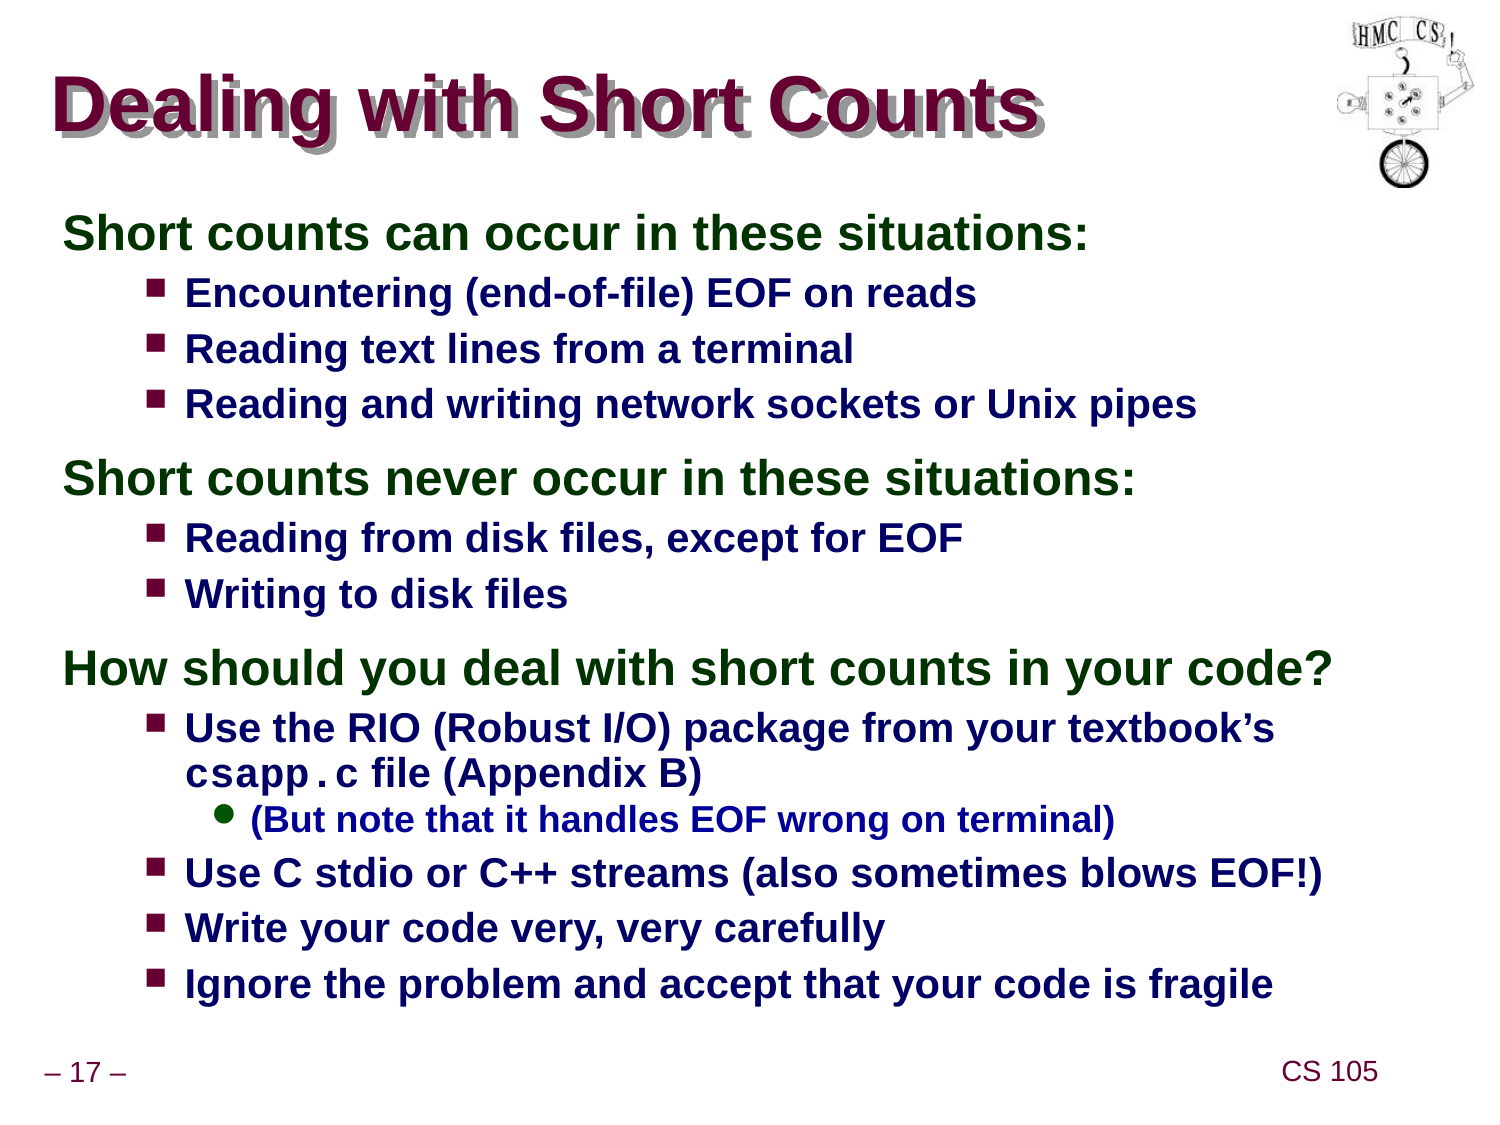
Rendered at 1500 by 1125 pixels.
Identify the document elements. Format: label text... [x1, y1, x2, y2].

list Short counts can occur in these situations: Encountering (end-of-file) EOF on reads Reading text lines from a terminal Reading and writing network sockets or Unix pipes Short counts never occur in these situations: Reading from disk files, except for EOF Writing to disk files How should you deal with short counts in your code? Use the RIO (Robust I/O) package from your textbook’s csapp.c file (Appendix B) (But note that it handles EOF wrong on terminal) Use C stdio or C++ streams (also sometimes blows EOF!) Write your code very, very carefully Ignore the problem and accept that your code is fragile [47, 200, 1411, 1058]
picture [1337, 12, 1474, 188]
title Dealing with Short Counts [50, 37, 1275, 175]
